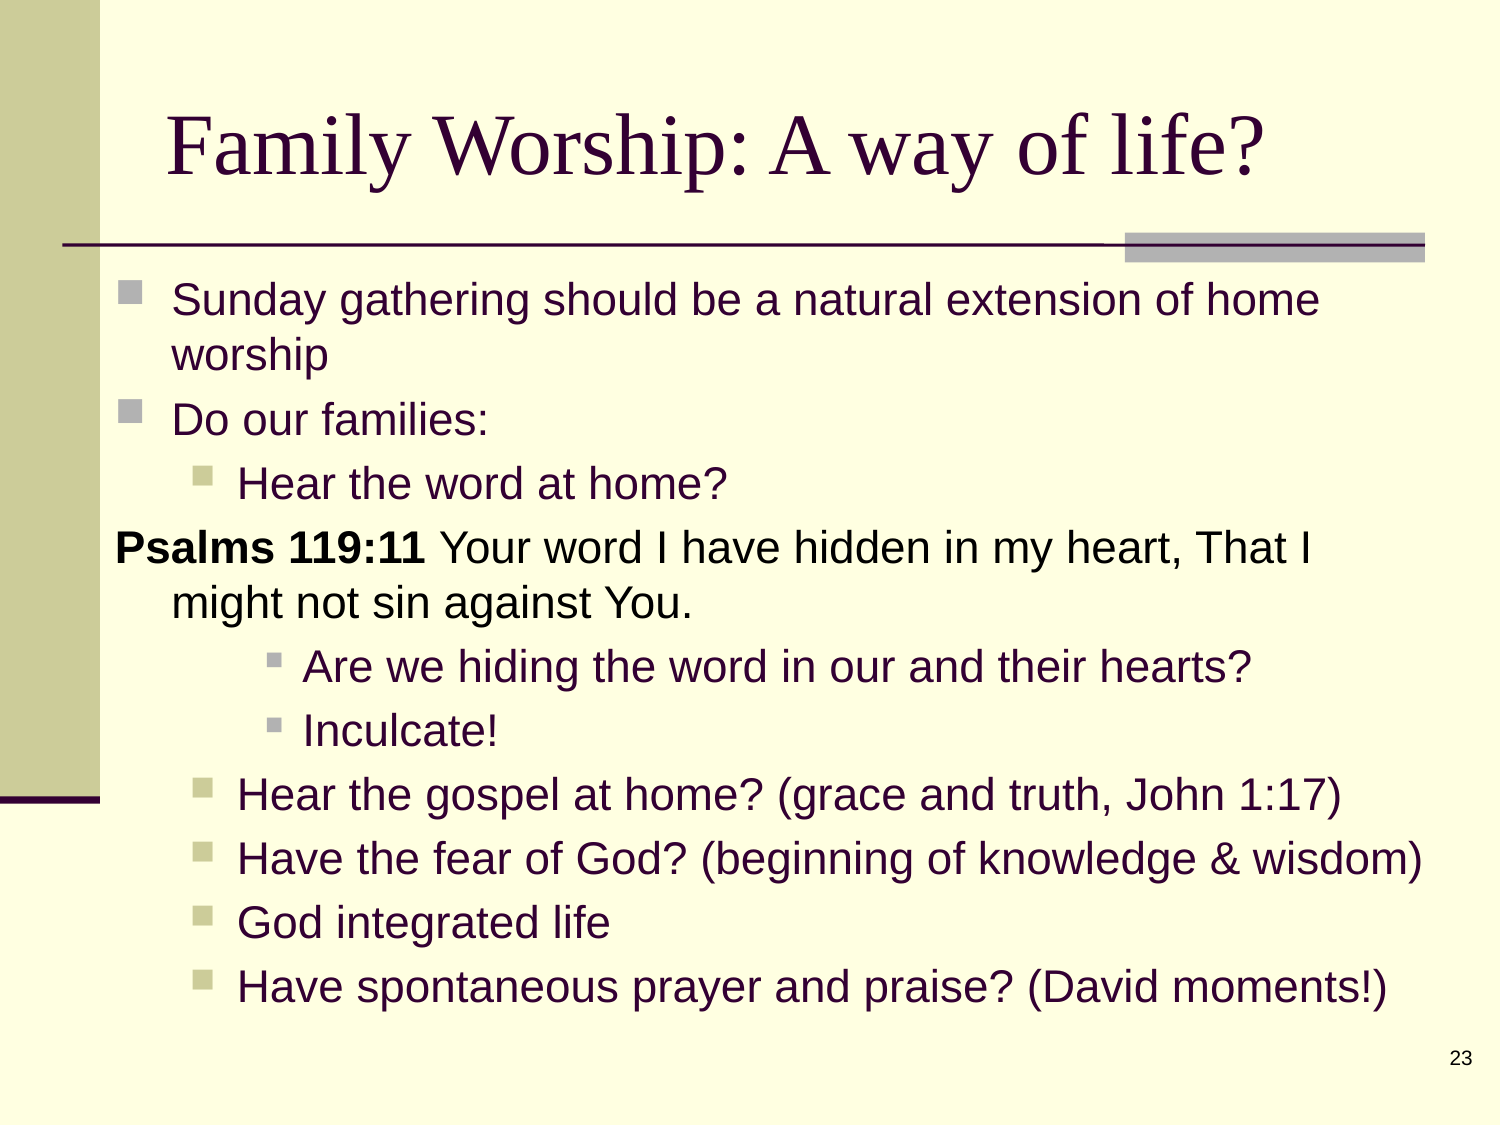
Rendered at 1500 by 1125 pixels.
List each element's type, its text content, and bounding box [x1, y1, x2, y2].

title Family Worship: A way of life? [149, 45, 1426, 234]
slide_number 23 [1174, 1037, 1488, 1113]
list Sunday gathering should be a natural extension of home worship Do our families: Hear the word at home? Psalms 119:11 Your word I have hidden in my heart, That I might not sin against You. Are we hiding the word in our and their hearts? Inculcate! Hear the gospel at home? (grace and truth, John 1:17) Have the fear of God? (beginning of knowledge & wisdom) God integrated life Have spontaneous prayer and praise? (David moments!) [99, 262, 1451, 1063]
